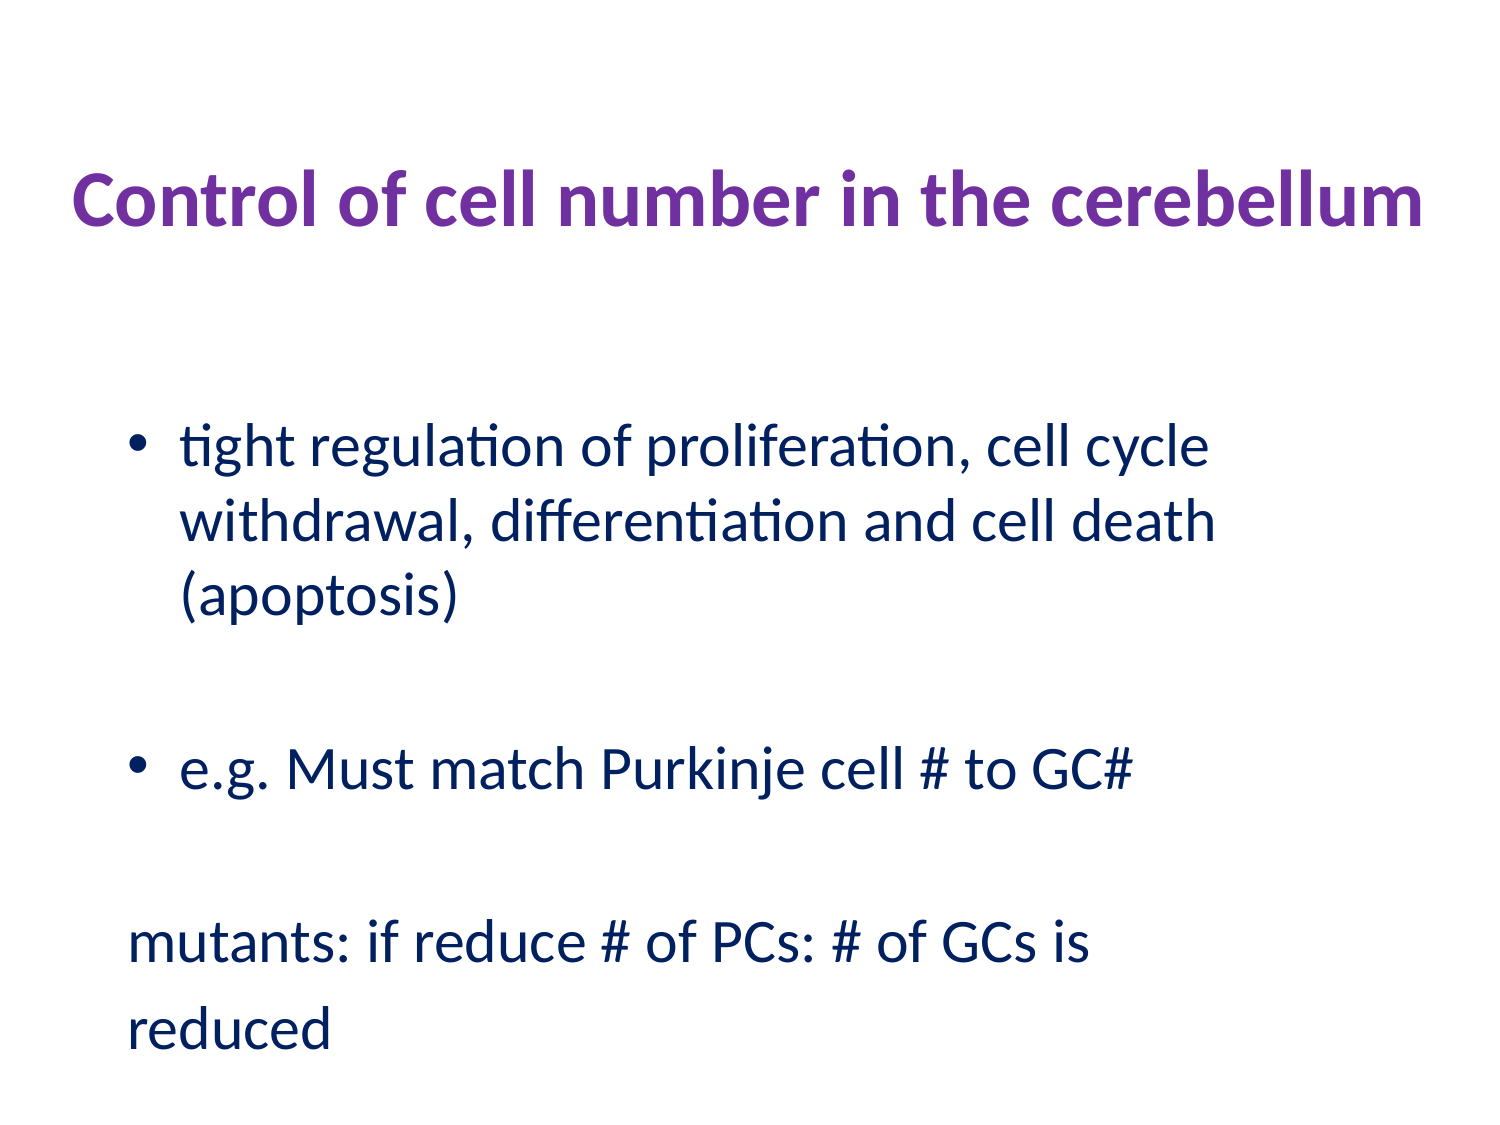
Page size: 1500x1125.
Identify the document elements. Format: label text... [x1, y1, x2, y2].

title Control of cell number in the cerebellum [0, 99, 1500, 288]
list tight regulation of proliferation, cell cycle withdrawal, differentiation and cell death (apoptosis) e.g. Must match Purkinje cell # to GC# mutants: if reduce # of PCs: # of GCs is reduced [112, 397, 1388, 1073]
